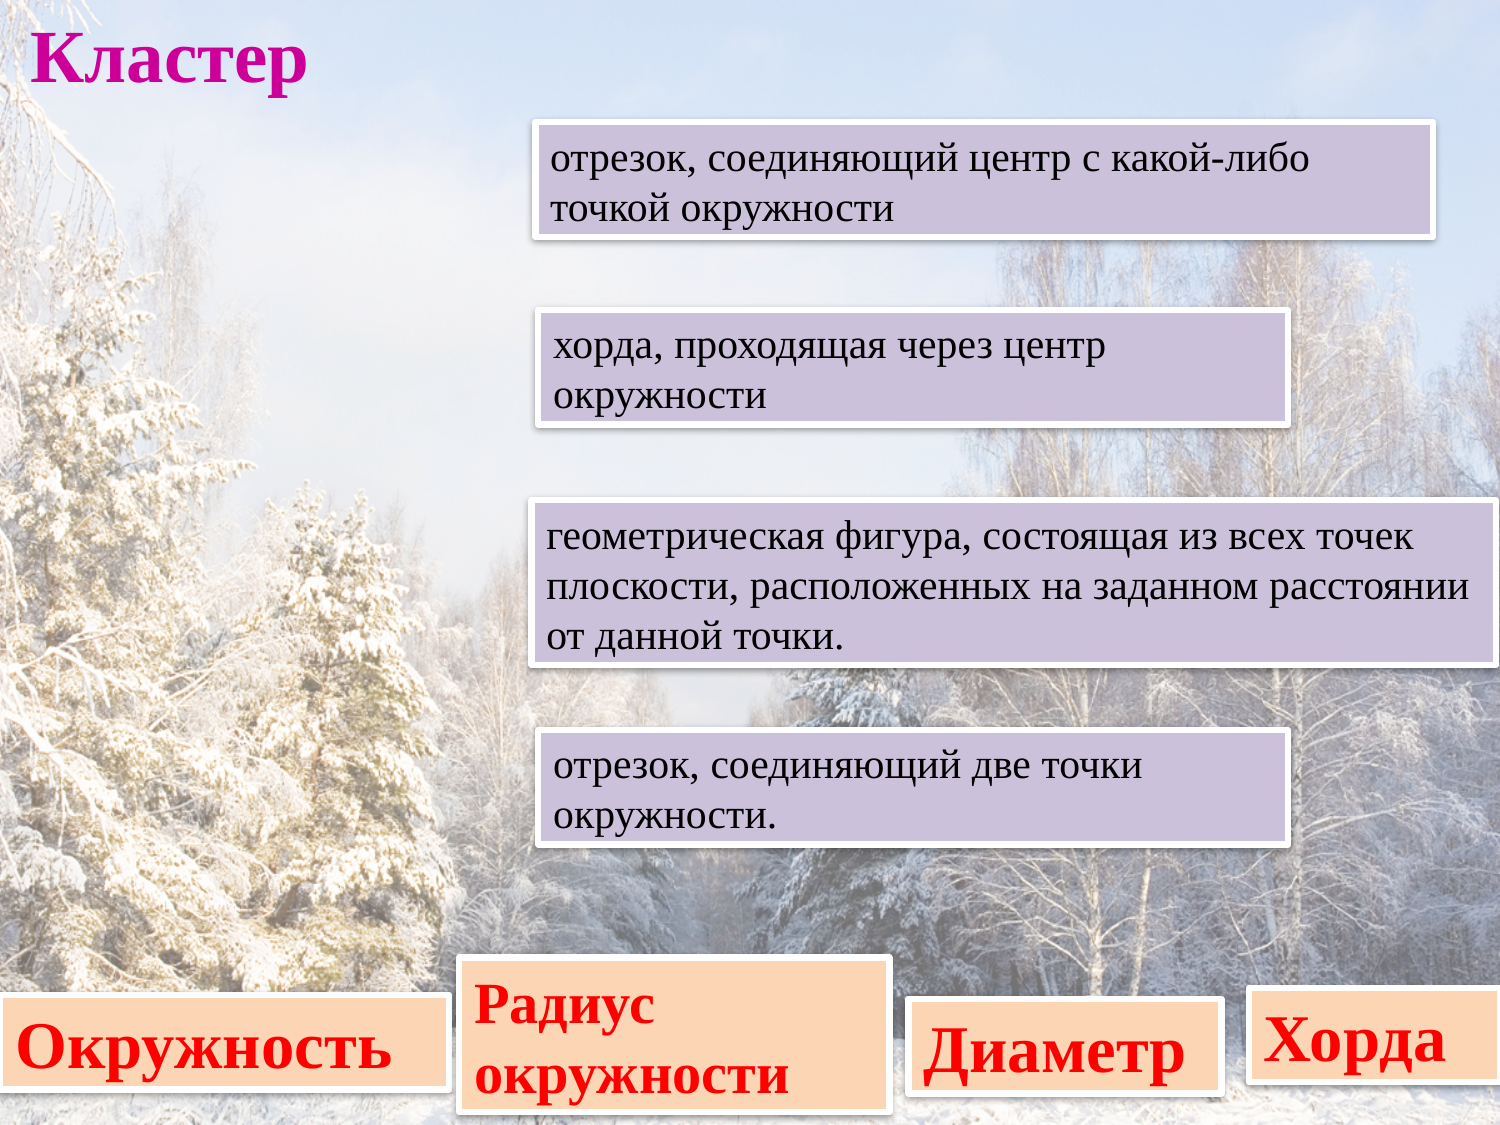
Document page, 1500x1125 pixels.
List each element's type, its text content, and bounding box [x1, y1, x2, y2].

text_box геометрическая фигура, состоящая из всех точек плоскости, расположенных на заданном расстоянии от данной точки. [528, 497, 1499, 668]
text_box отрезок, соединяющий две точки окружности. [535, 727, 1291, 848]
text_box отрезок, соединяющий центр с какой-либо точкой окружности [532, 119, 1436, 240]
text_box хорда, проходящая через центр окружности [535, 307, 1291, 428]
text_box Радиус окружности [456, 954, 893, 1115]
text_box Хорда [1246, 985, 1500, 1085]
text_box Диаметр [905, 996, 1225, 1097]
text_box Кластер [15, 0, 370, 105]
text_box Окружность [0, 992, 451, 1093]
